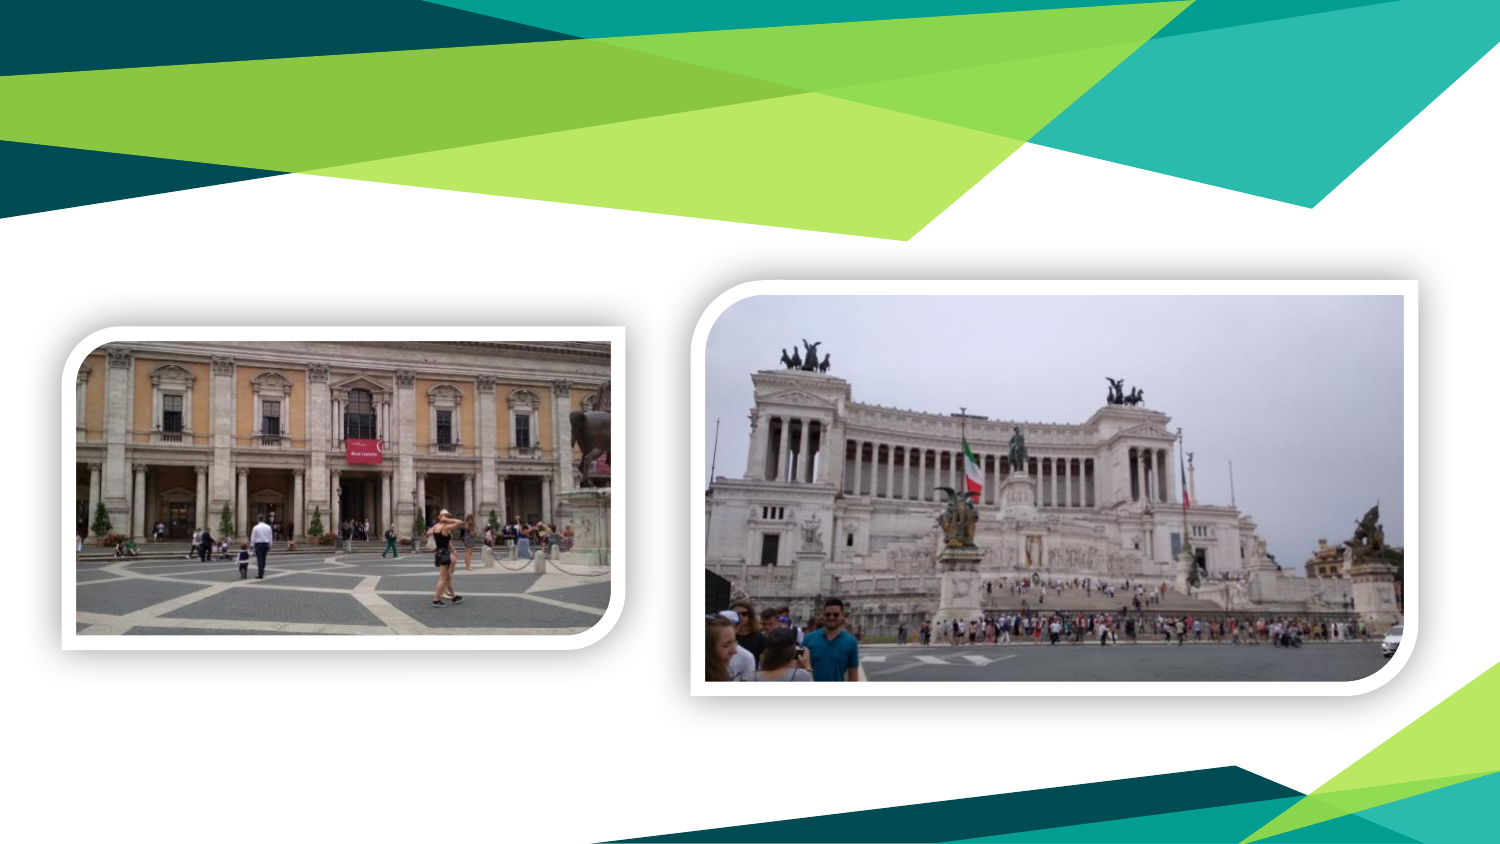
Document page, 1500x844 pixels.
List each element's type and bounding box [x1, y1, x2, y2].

picture [697, 287, 1412, 690]
picture [68, 333, 619, 643]
